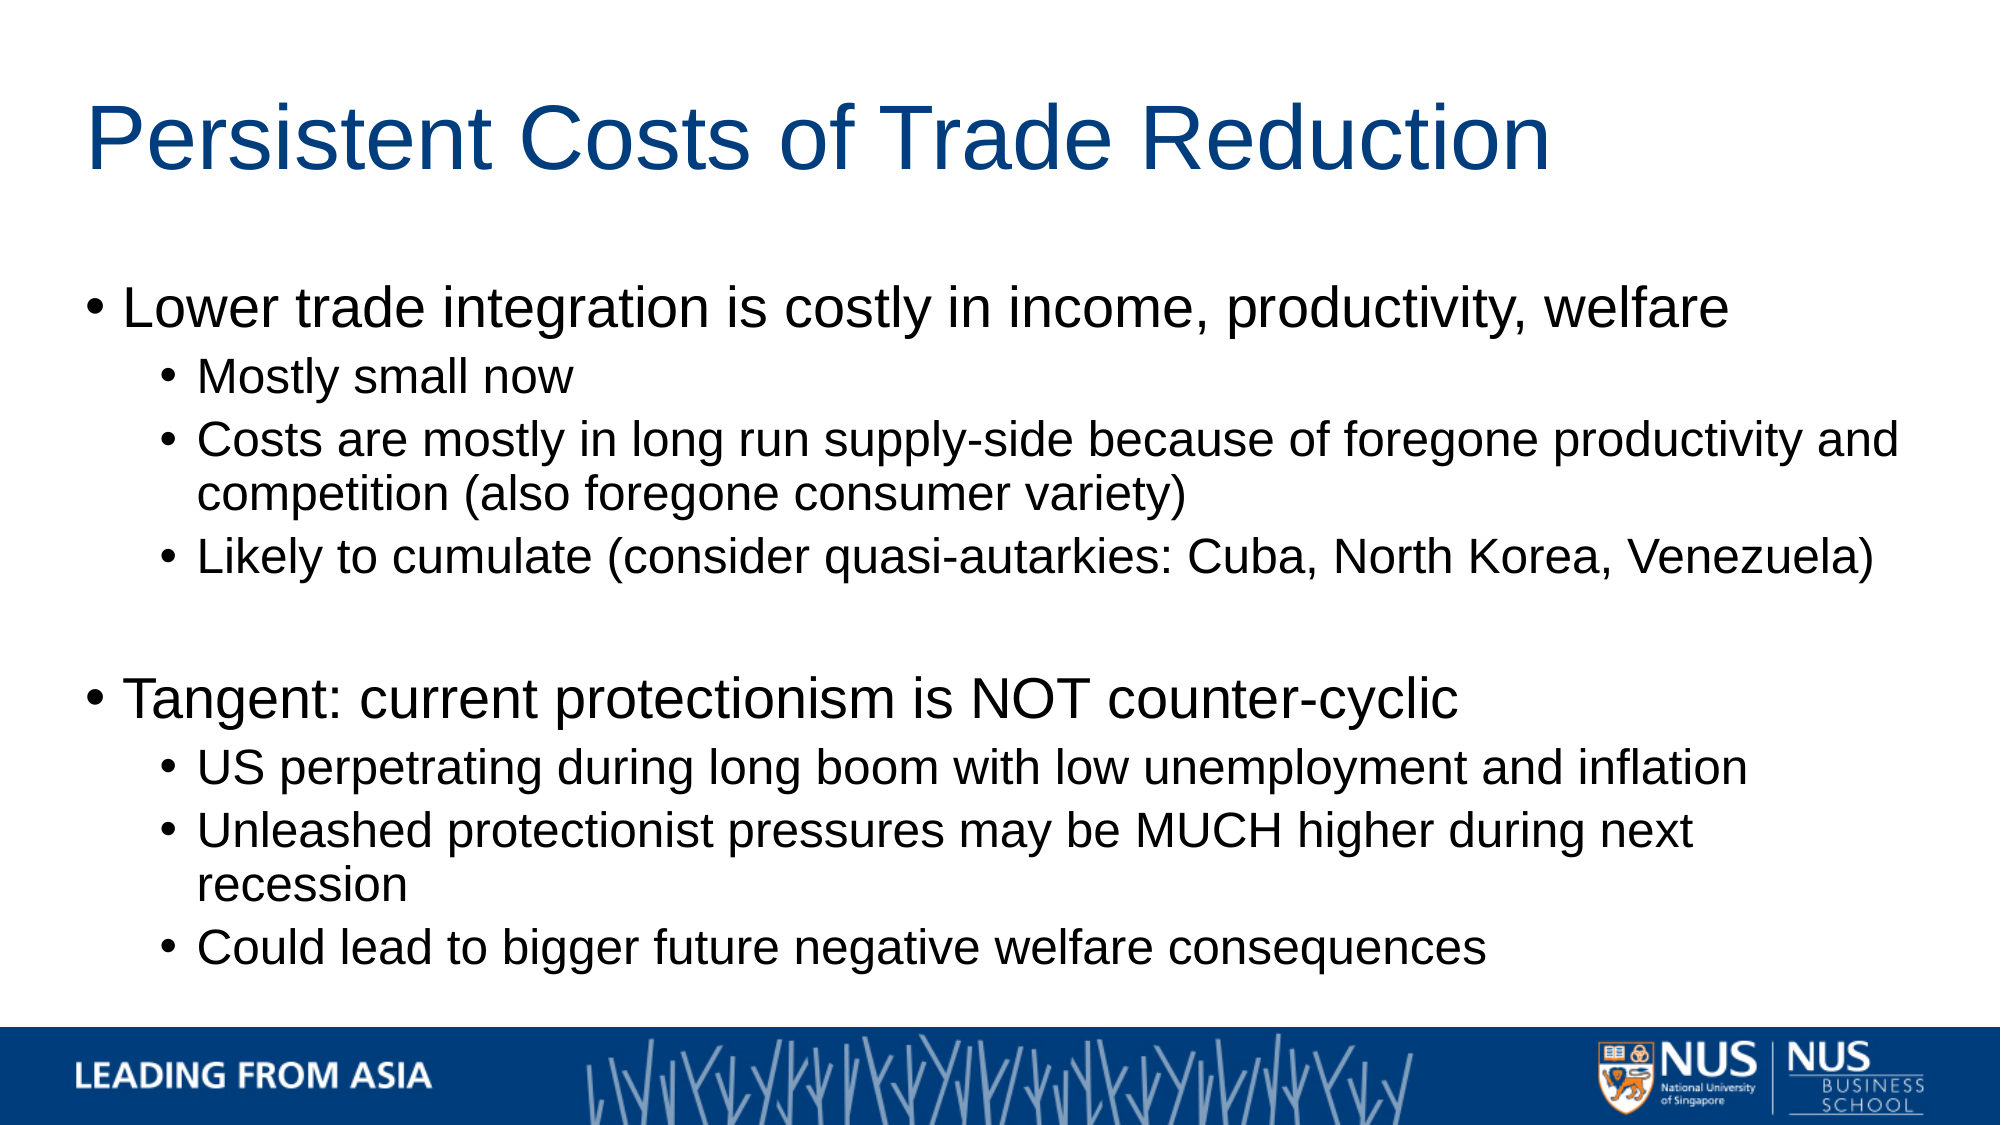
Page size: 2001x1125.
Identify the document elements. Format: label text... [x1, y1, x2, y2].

title Persistent Costs of Trade Reduction [70, 31, 1930, 249]
list Lower trade integration is costly in income, productivity, welfare Mostly small now Costs are mostly in long run supply-side because of foregone productivity and competition (also foregone consumer variety) Likely to cumulate (consider quasi-autarkies: Cuba, North Korea, Venezuela) Tangent: current protectionism is NOT counter-cyclic US perpetrating during long boom with low unemployment and inflation Unleashed protectionist pressures may be MUCH higher during next recession Could lead to bigger future negative welfare consequences [70, 270, 1930, 985]
picture [0, 1027, 2000, 1125]
